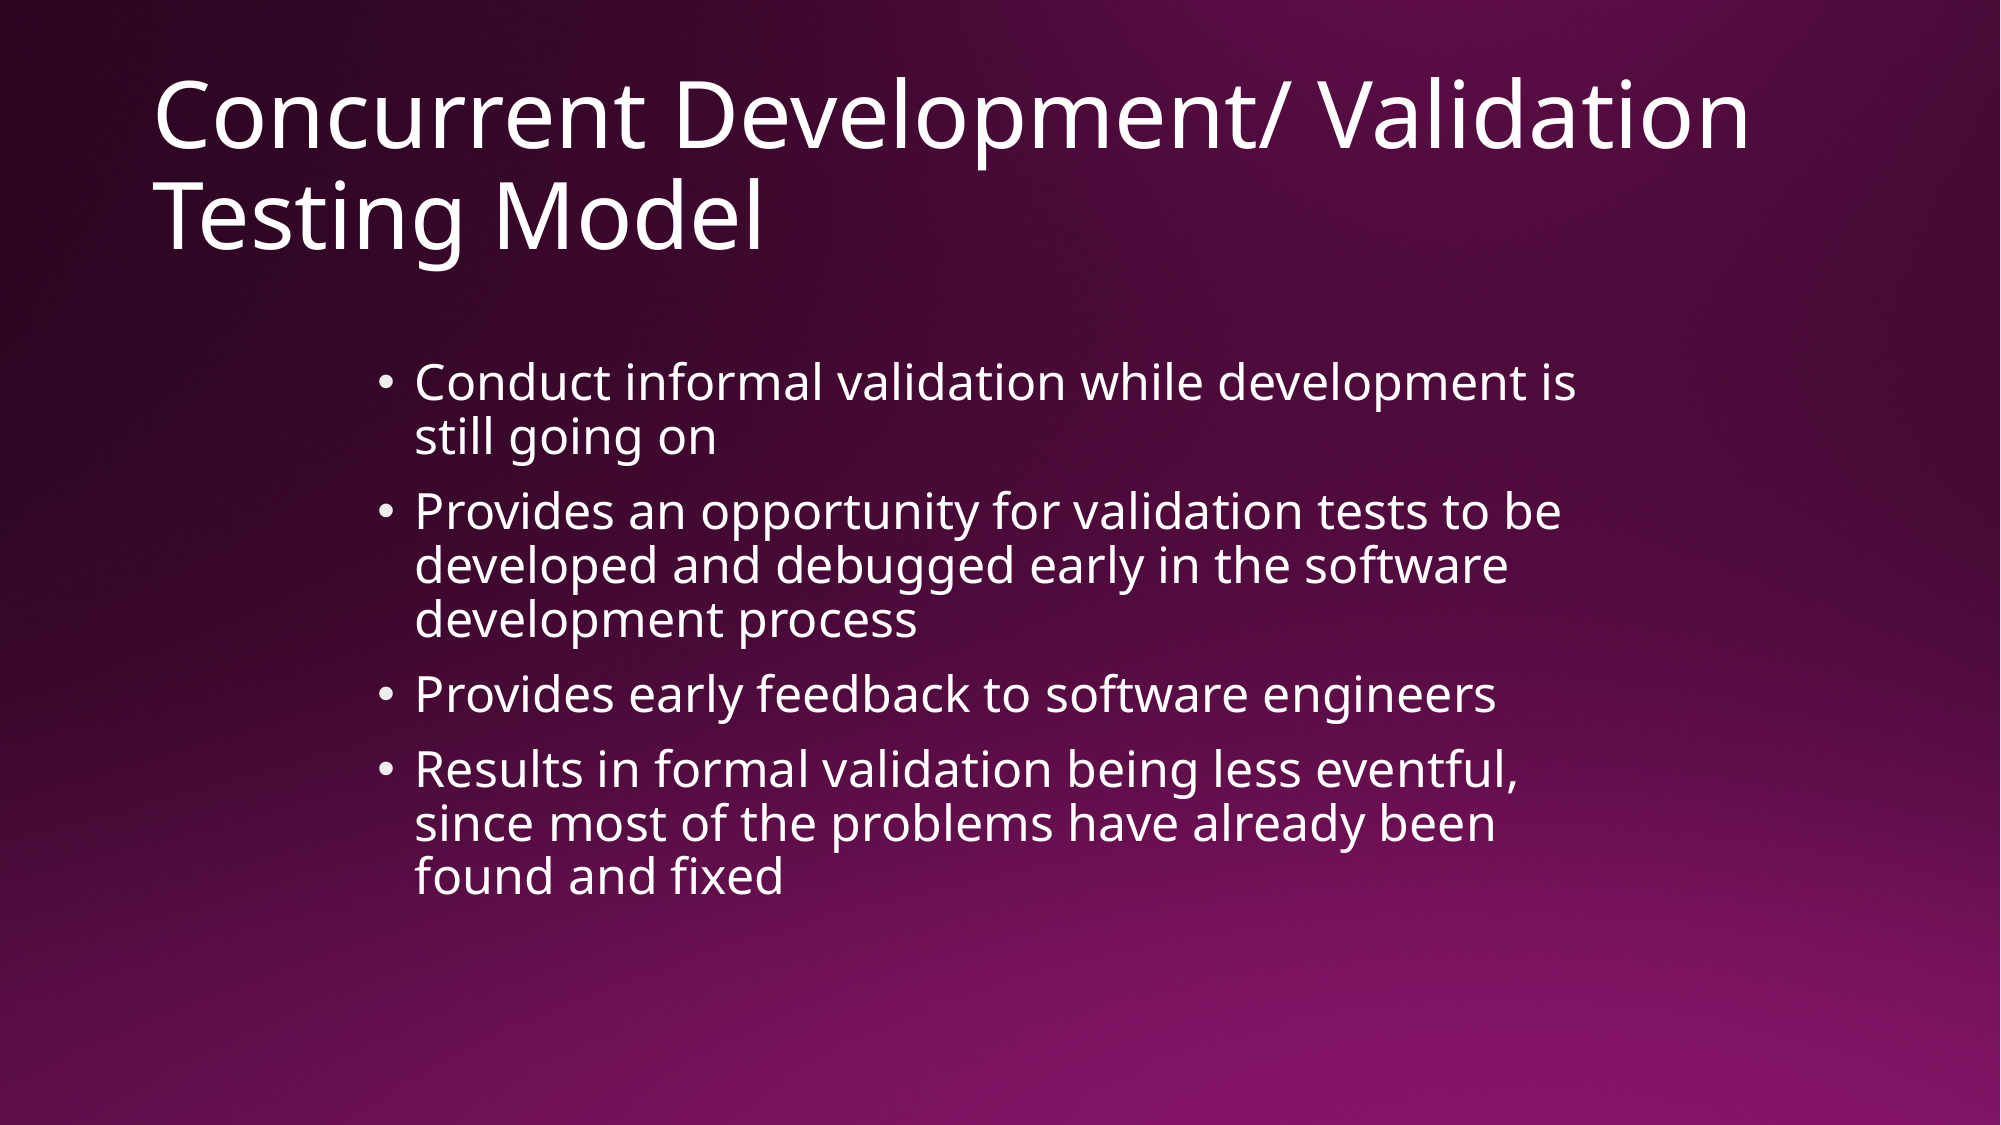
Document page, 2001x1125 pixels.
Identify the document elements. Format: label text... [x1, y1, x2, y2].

list Conduct informal validation while development is still going on Provides an opportunity for validation tests to be developed and debugged early in the software development process Provides early feedback to software engineers Results in formal validation being less eventful, since most of the problems have already been found and fixed [362, 350, 1650, 1025]
picture [0, 0, 2001, 1125]
title Concurrent Development/ Validation Testing Model [137, 59, 1863, 278]
